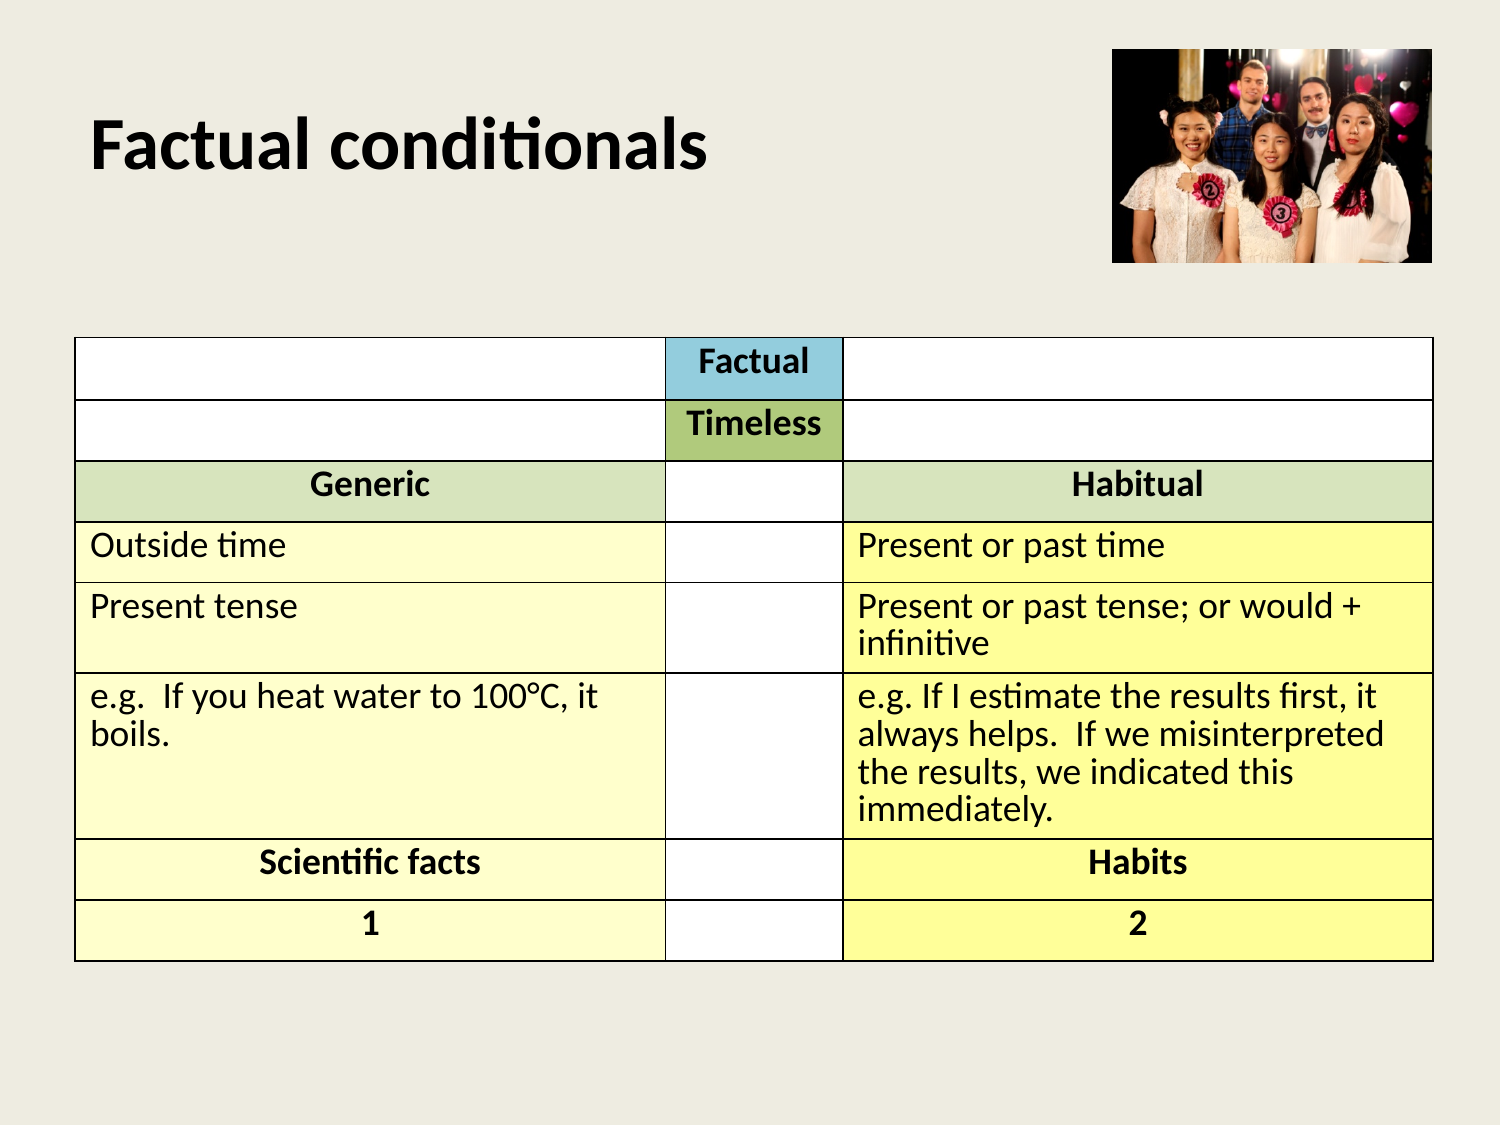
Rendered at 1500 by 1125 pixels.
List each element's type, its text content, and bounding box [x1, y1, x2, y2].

table_cell [666, 583, 842, 672]
table_cell [666, 462, 842, 521]
table_cell 1 [76, 901, 665, 960]
table_cell Habits [844, 840, 1432, 899]
table_cell e.g. If I estimate the results first, it always helps. If we misinterpreted the results, we indicated this immediately. [844, 674, 1432, 838]
table_cell [666, 523, 842, 582]
table_cell [844, 401, 1432, 460]
table_cell Present tense [76, 583, 665, 672]
table_cell 2 [844, 901, 1432, 960]
table_header [76, 338, 665, 399]
table_cell Outside time [76, 523, 665, 582]
table_header [844, 338, 1432, 399]
picture [1112, 49, 1432, 263]
table_cell Present or past time [844, 523, 1432, 582]
table_cell [666, 901, 842, 960]
table_cell [666, 840, 842, 899]
table_cell [666, 674, 842, 838]
table_cell Scientific facts [76, 840, 665, 899]
table_cell Timeless [666, 401, 842, 460]
table_header Factual [666, 338, 842, 399]
table_cell Present or past tense; or would + infinitive [844, 583, 1432, 672]
table_cell e.g. If you heat water to 100°C, it boils. [76, 674, 665, 838]
table_cell [76, 401, 665, 460]
table_cell Generic [76, 462, 665, 521]
table_cell Habitual [844, 462, 1432, 521]
title Factual conditionals [75, 45, 1425, 234]
